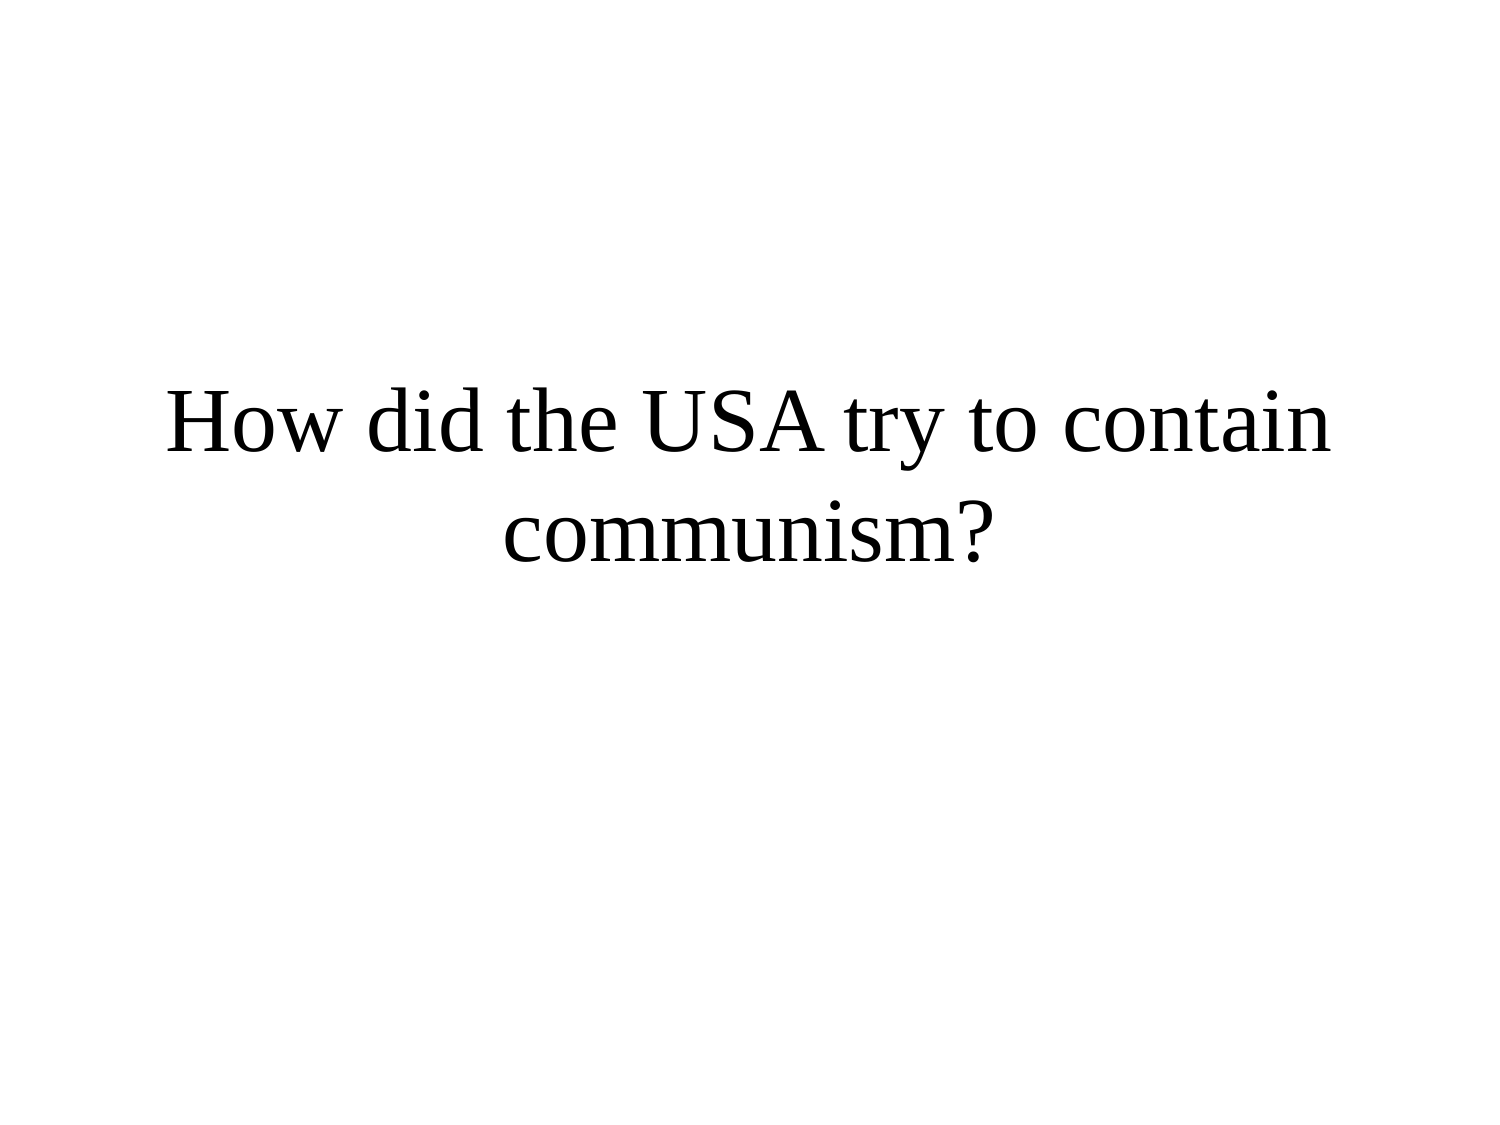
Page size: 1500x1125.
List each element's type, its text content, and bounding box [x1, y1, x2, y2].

title How did the USA try to contain communism? [112, 349, 1388, 591]
